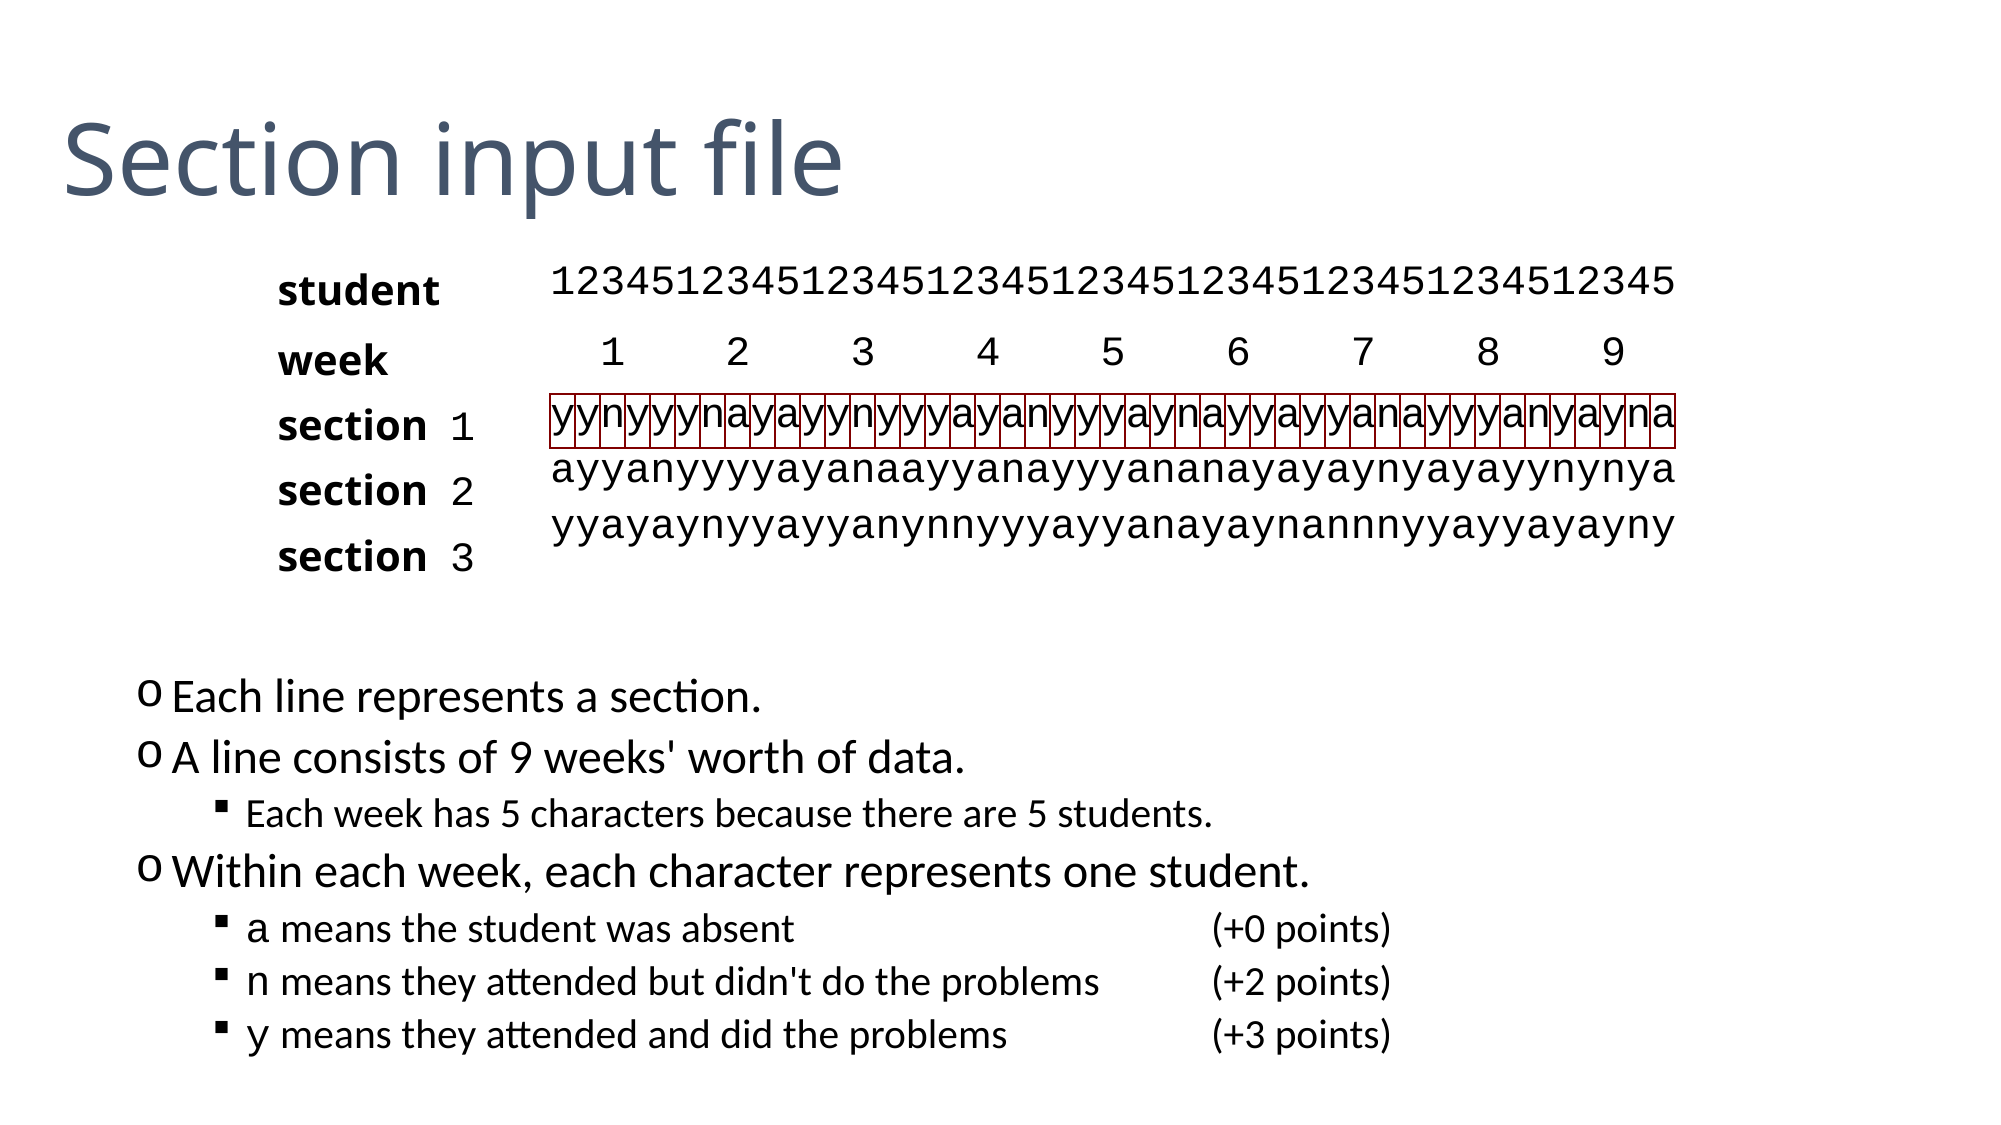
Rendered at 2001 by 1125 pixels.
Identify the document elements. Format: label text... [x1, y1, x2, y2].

title Section input file [62, 0, 1938, 218]
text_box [674, 394, 1550, 449]
table_header week [263, 336, 535, 388]
table_header student [263, 253, 535, 336]
list Each line represents a section. A line consists of 9 weeks' worth of data. Each week has 5 characters because there are 5 students. Within each week, each character represents one student. a means the student was absent (+0 points) n means they attended but didn't do the problems (+2 points) y means they attended and did the problems (+3 points) [62, 218, 1938, 1067]
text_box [549, 394, 674, 449]
table_header 123451234512345123451234512345123451234512345 [535, 253, 1691, 336]
table_header [535, 388, 1691, 591]
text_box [1550, 394, 1675, 449]
table_header 1 2 3 4 5 6 7 8 9 [535, 336, 1691, 388]
table_header section 1 section 2 section 3 [263, 388, 535, 591]
